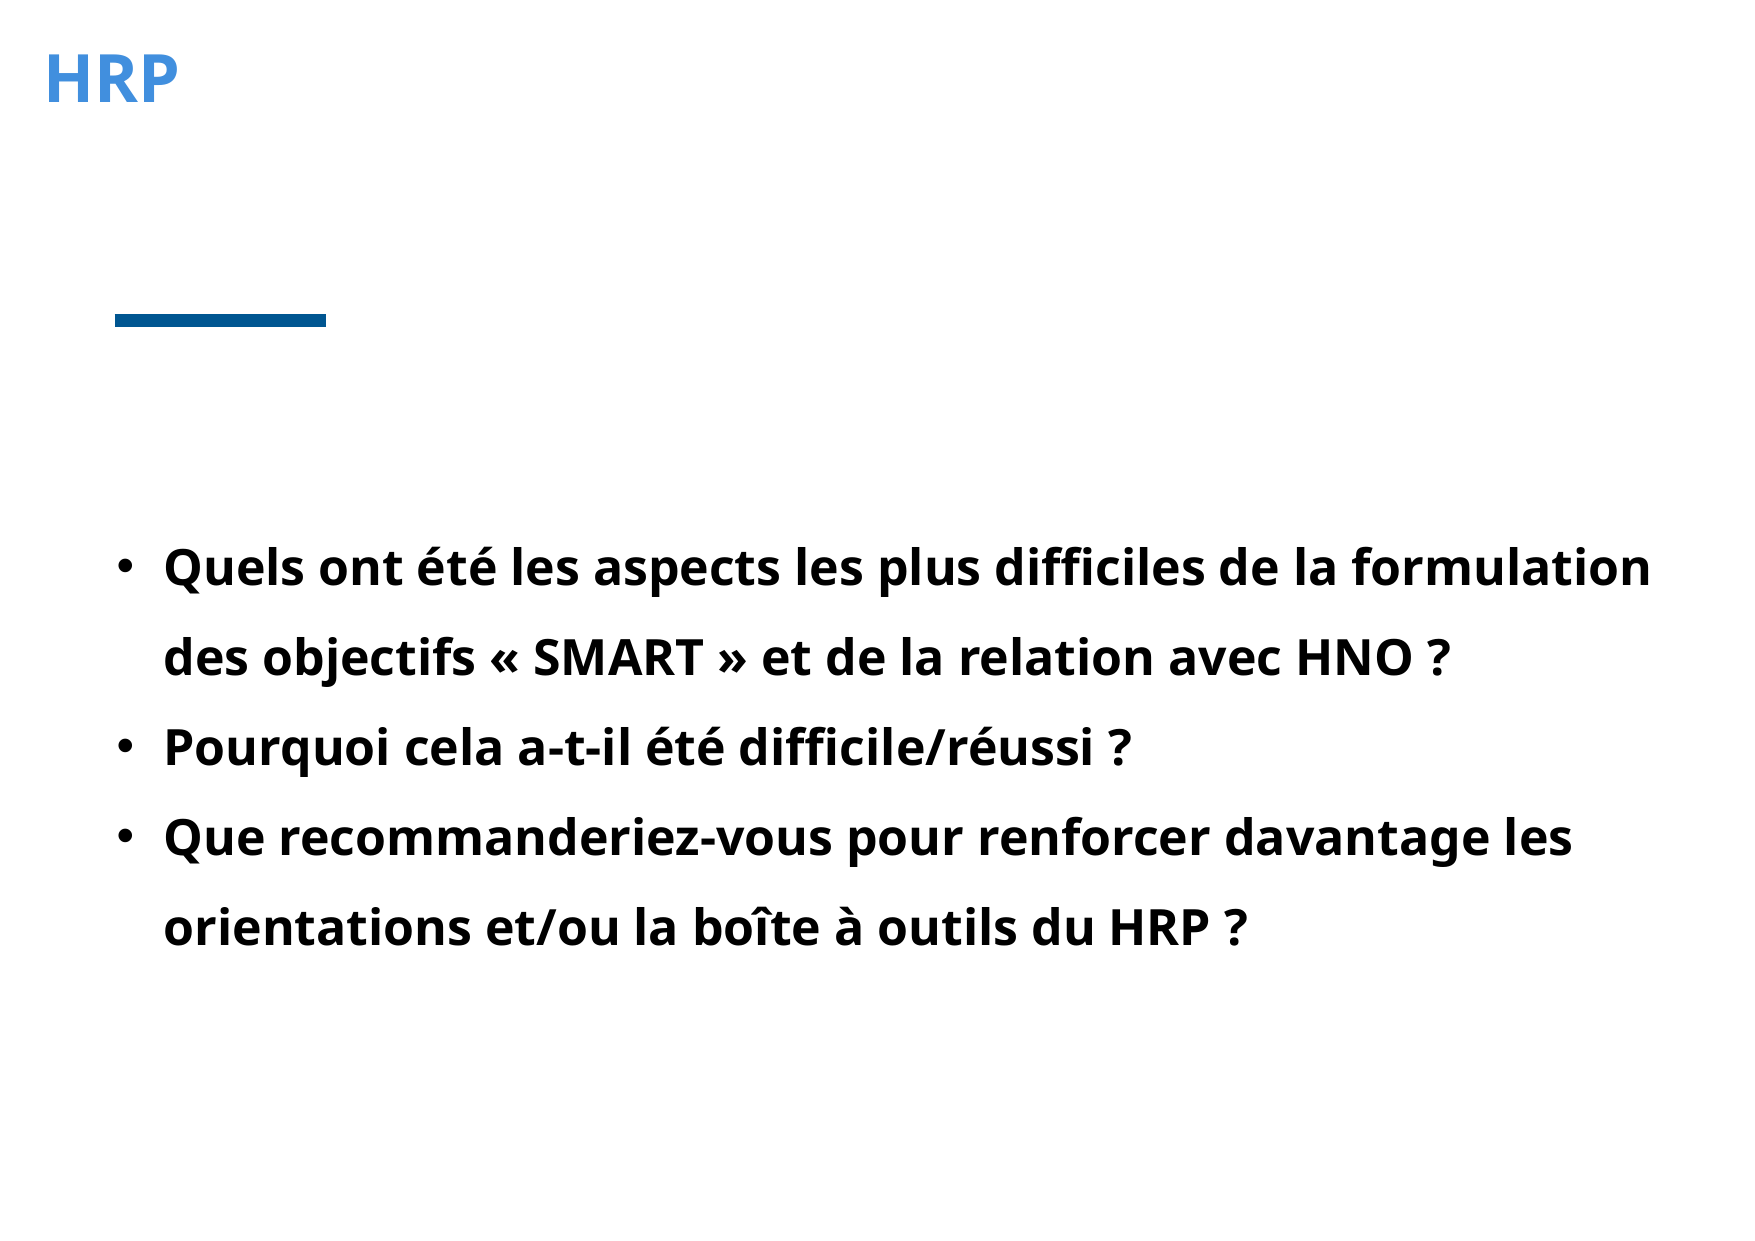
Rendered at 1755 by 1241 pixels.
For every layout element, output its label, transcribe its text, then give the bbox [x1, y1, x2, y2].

list Quels ont été les aspects les plus difficiles de la formulation des objectifs « SMART » et de la relation avec HNO ? Pourquoi cela a-t-il été difficile/réussi ? Que recommanderiez-vous pour renforcer davantage les orientations et/ou la boîte à outils du HRP ? [116, 445, 1728, 1176]
list HRP [43, 35, 1504, 186]
